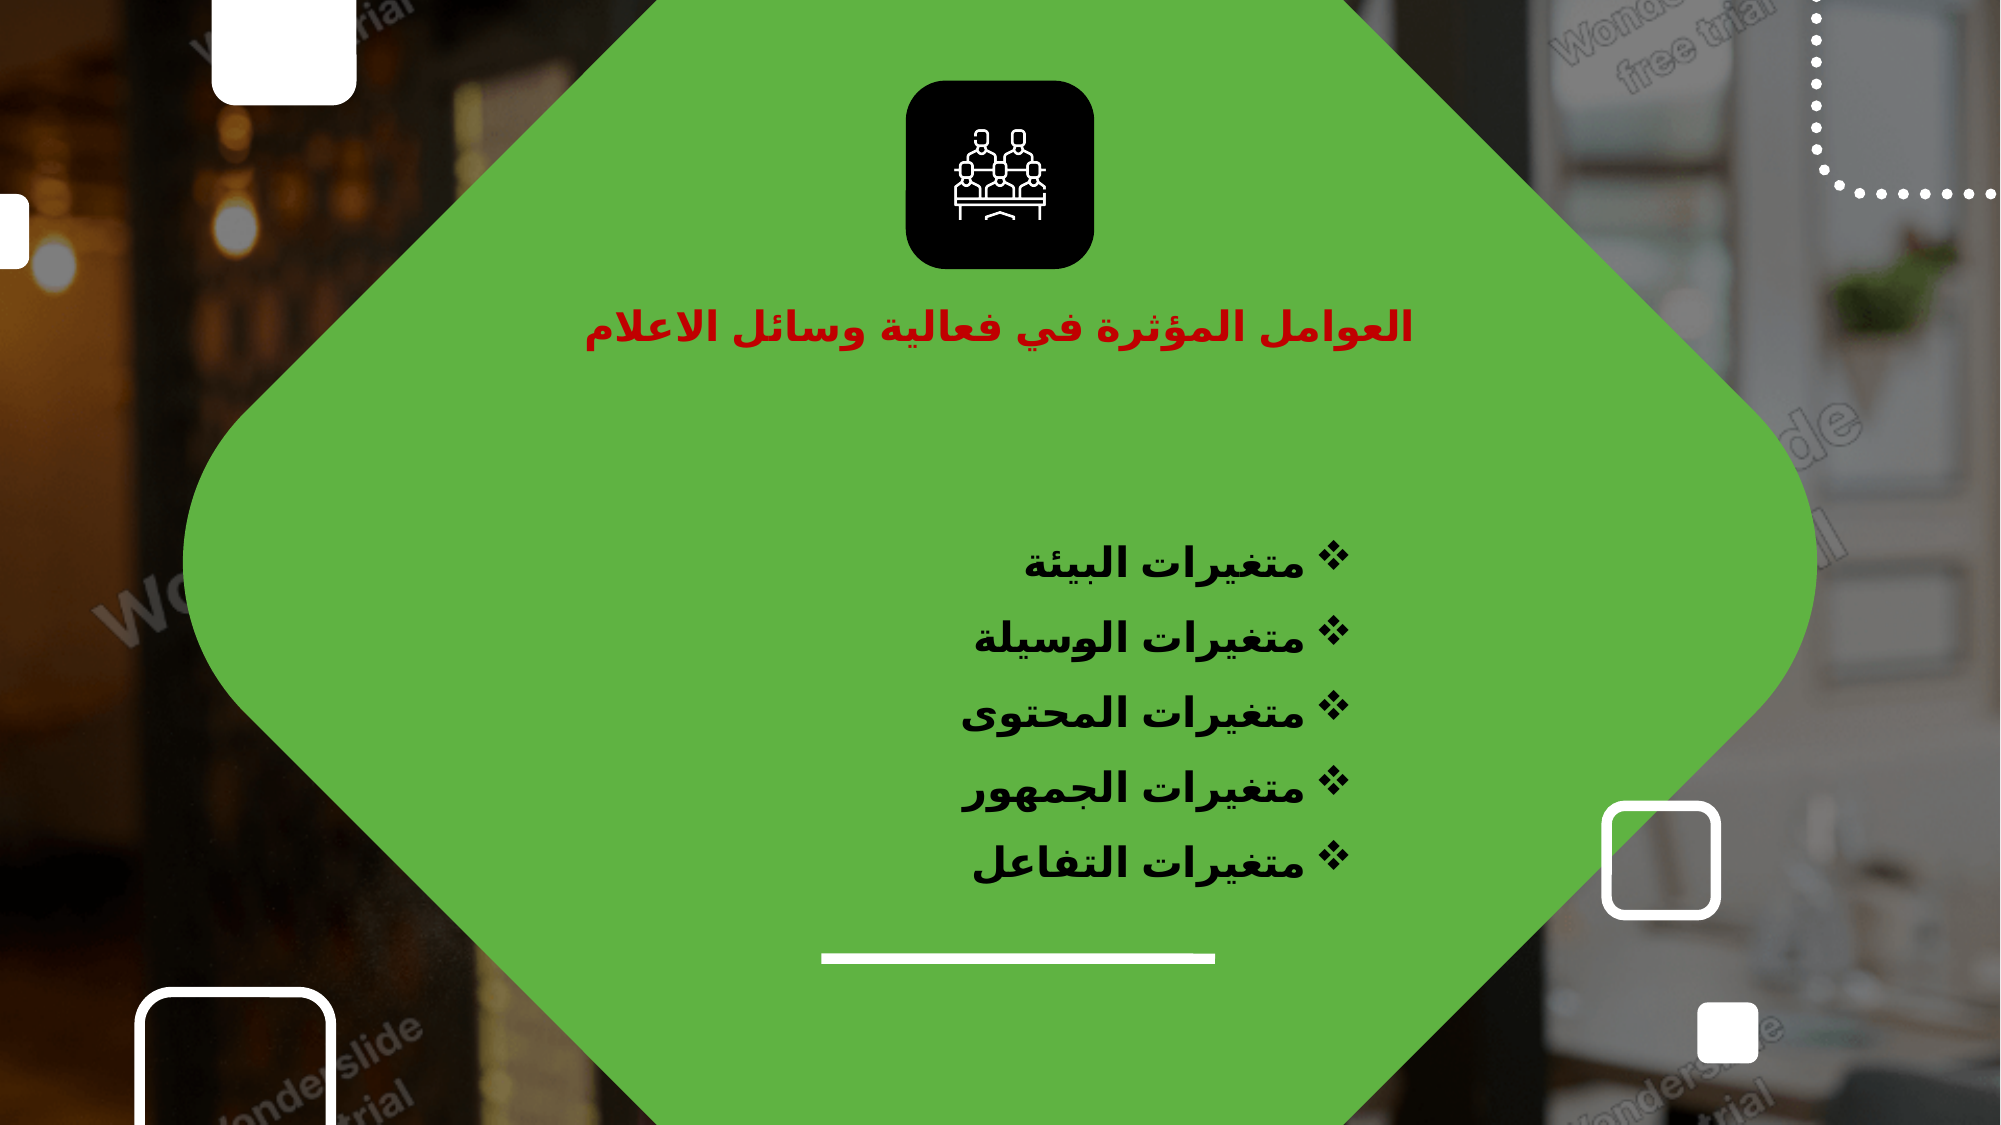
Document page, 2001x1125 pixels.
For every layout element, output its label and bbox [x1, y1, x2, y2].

text_box [0, 0, 2000, 1125]
text_box [905, 80, 1095, 270]
